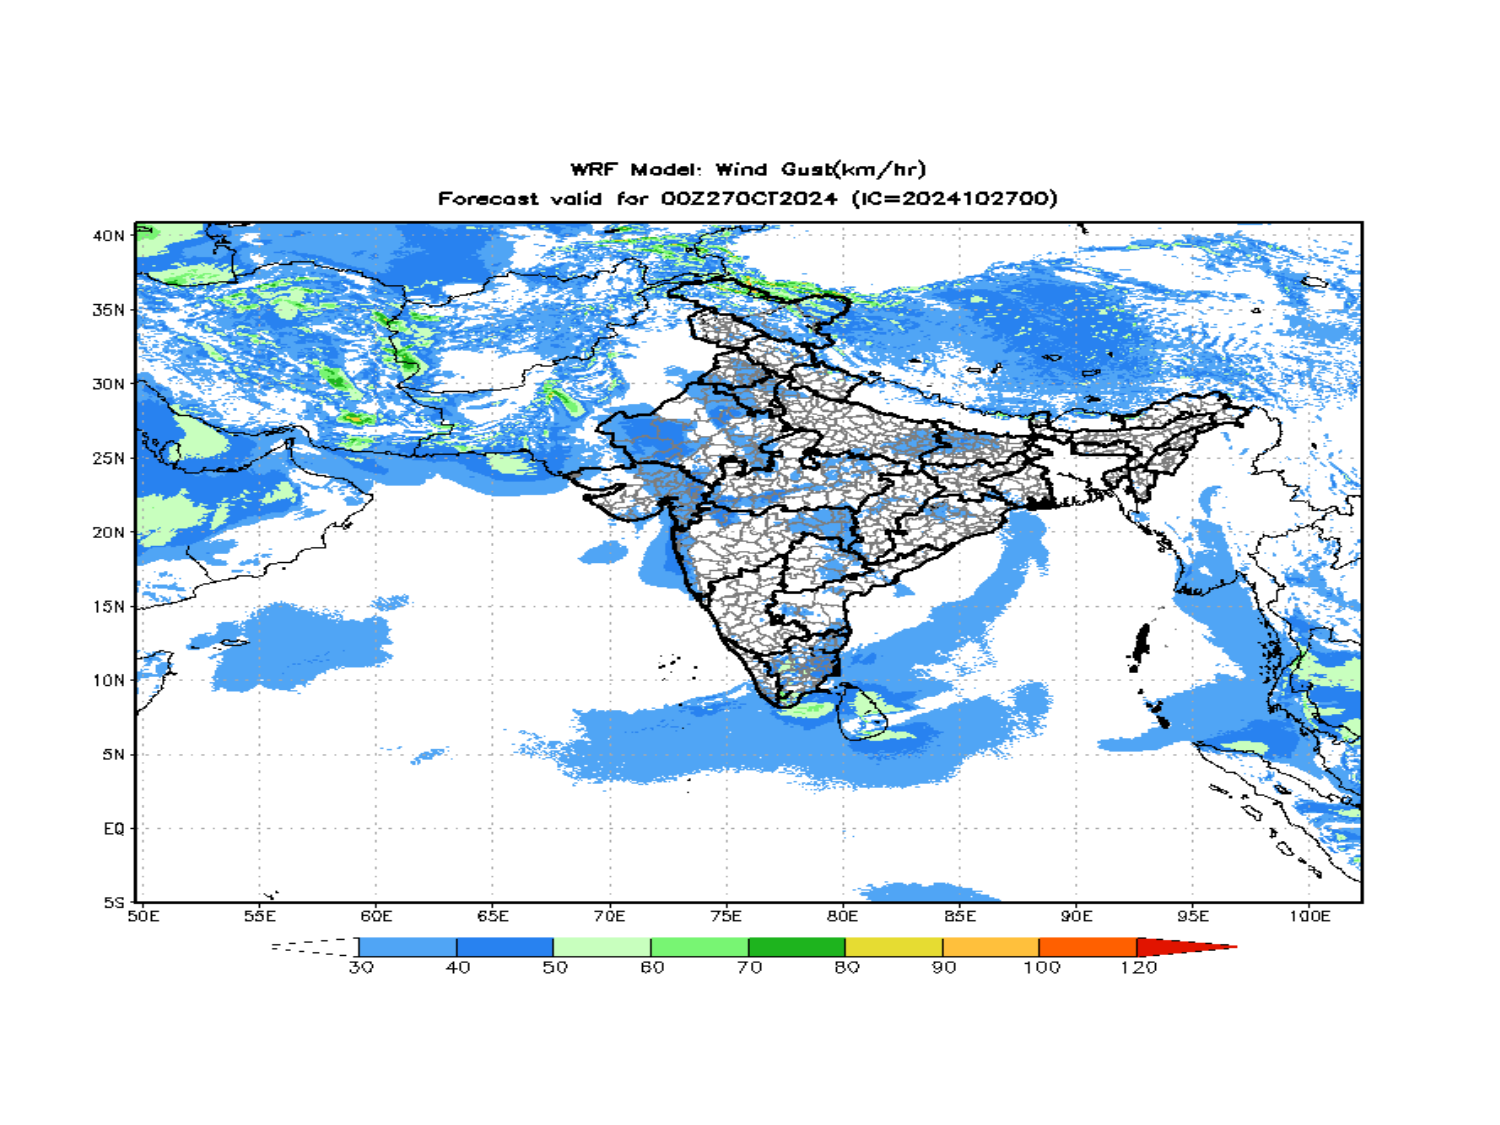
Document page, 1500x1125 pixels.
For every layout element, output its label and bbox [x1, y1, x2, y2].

picture [74, 149, 1426, 976]
